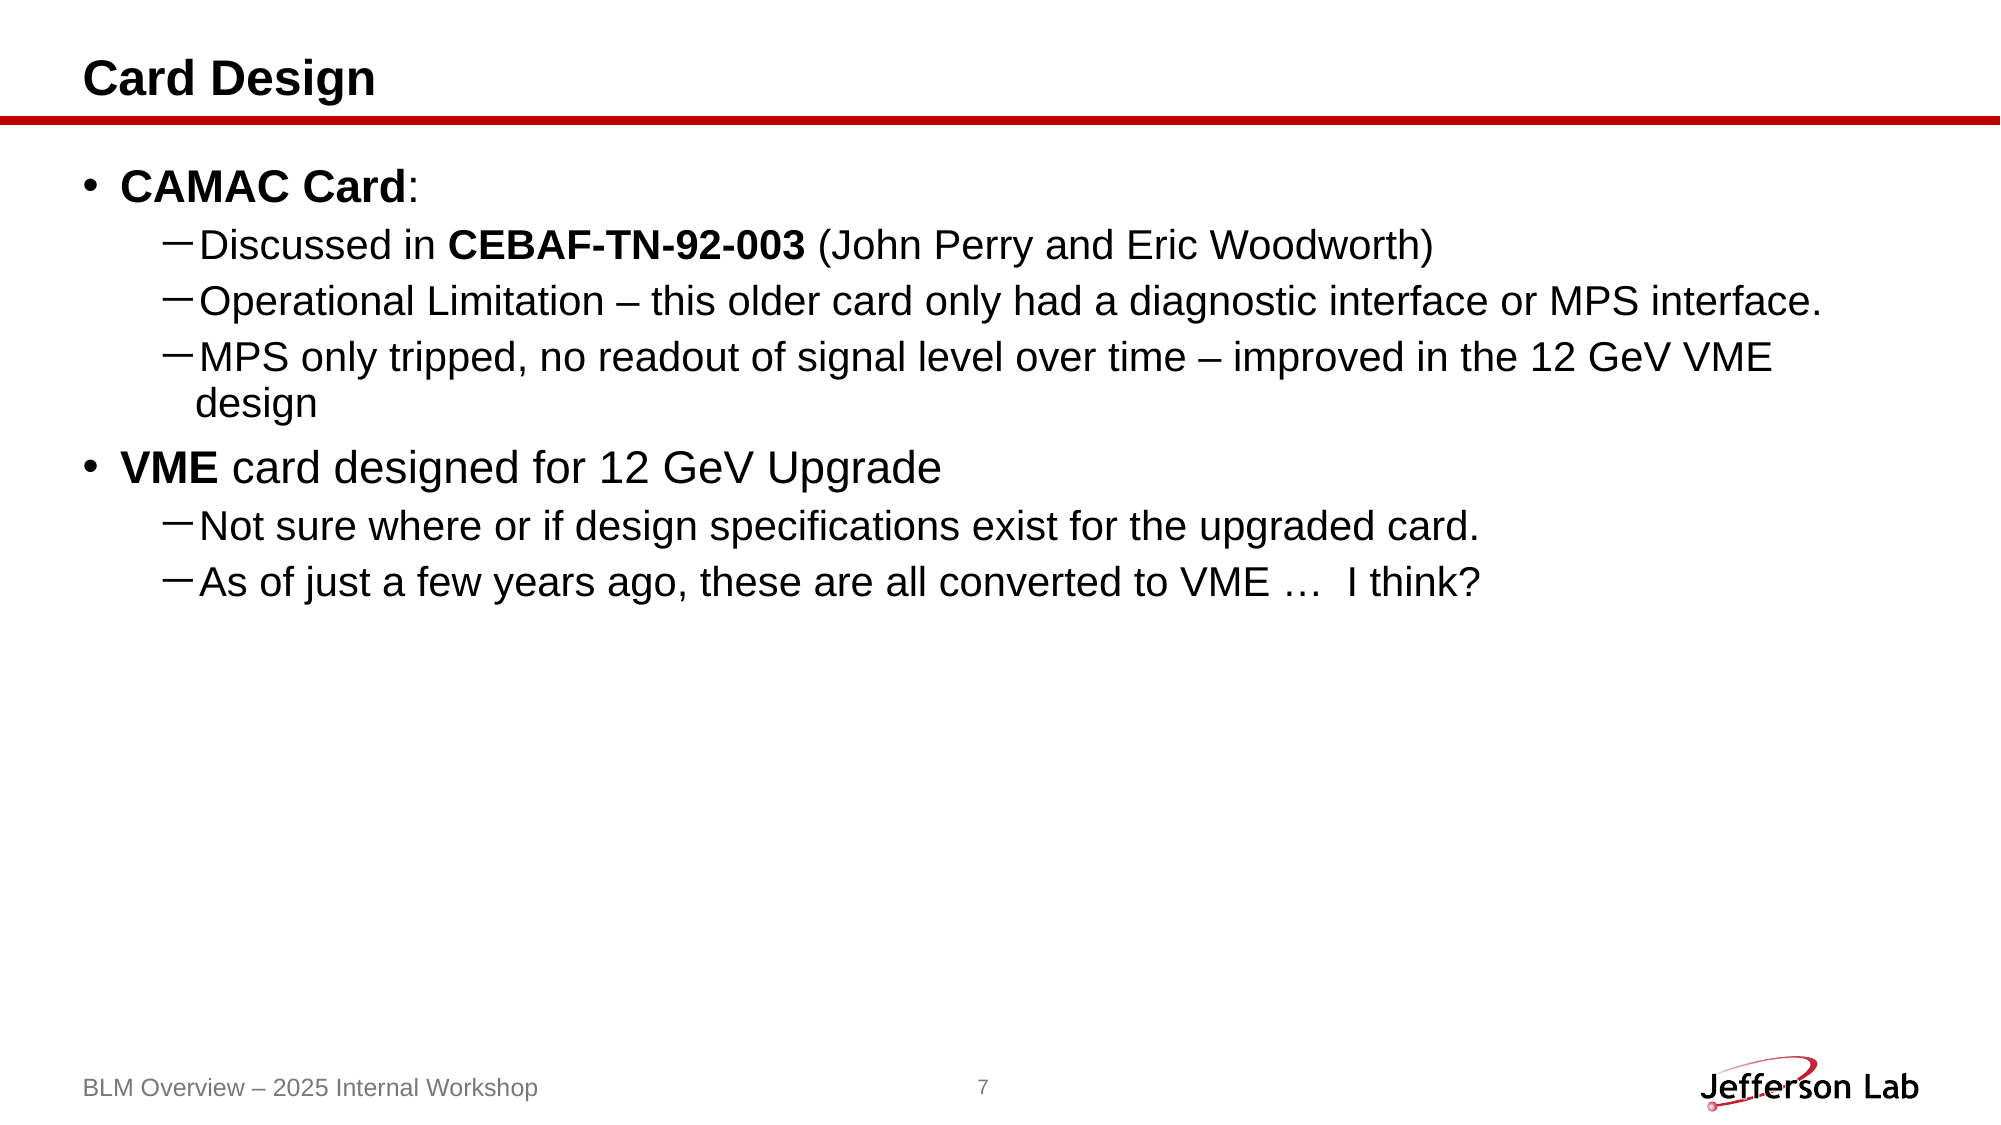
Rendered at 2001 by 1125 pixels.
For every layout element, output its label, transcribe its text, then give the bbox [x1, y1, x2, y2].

picture [1698, 1047, 1933, 1124]
title Card Design [67, 39, 1919, 120]
list CAMAC Card: Discussed in CEBAF-TN-92-003 (John Perry and Eric Woodworth) Operational Limitation – this older card only had a diagnostic interface or MPS interface. MPS only tripped, no readout of signal level over time – improved in the 12 GeV VME design VME card designed for 12 GeV Upgrade Not sure where or if design specifications exist for the upgraded card. As of just a few years ago, these are all converted to VME … I think? [67, 158, 1919, 1042]
footer BLM Overview – 2025 Internal Workshop [67, 1060, 925, 1112]
slide_number 7 [924, 1060, 1042, 1111]
